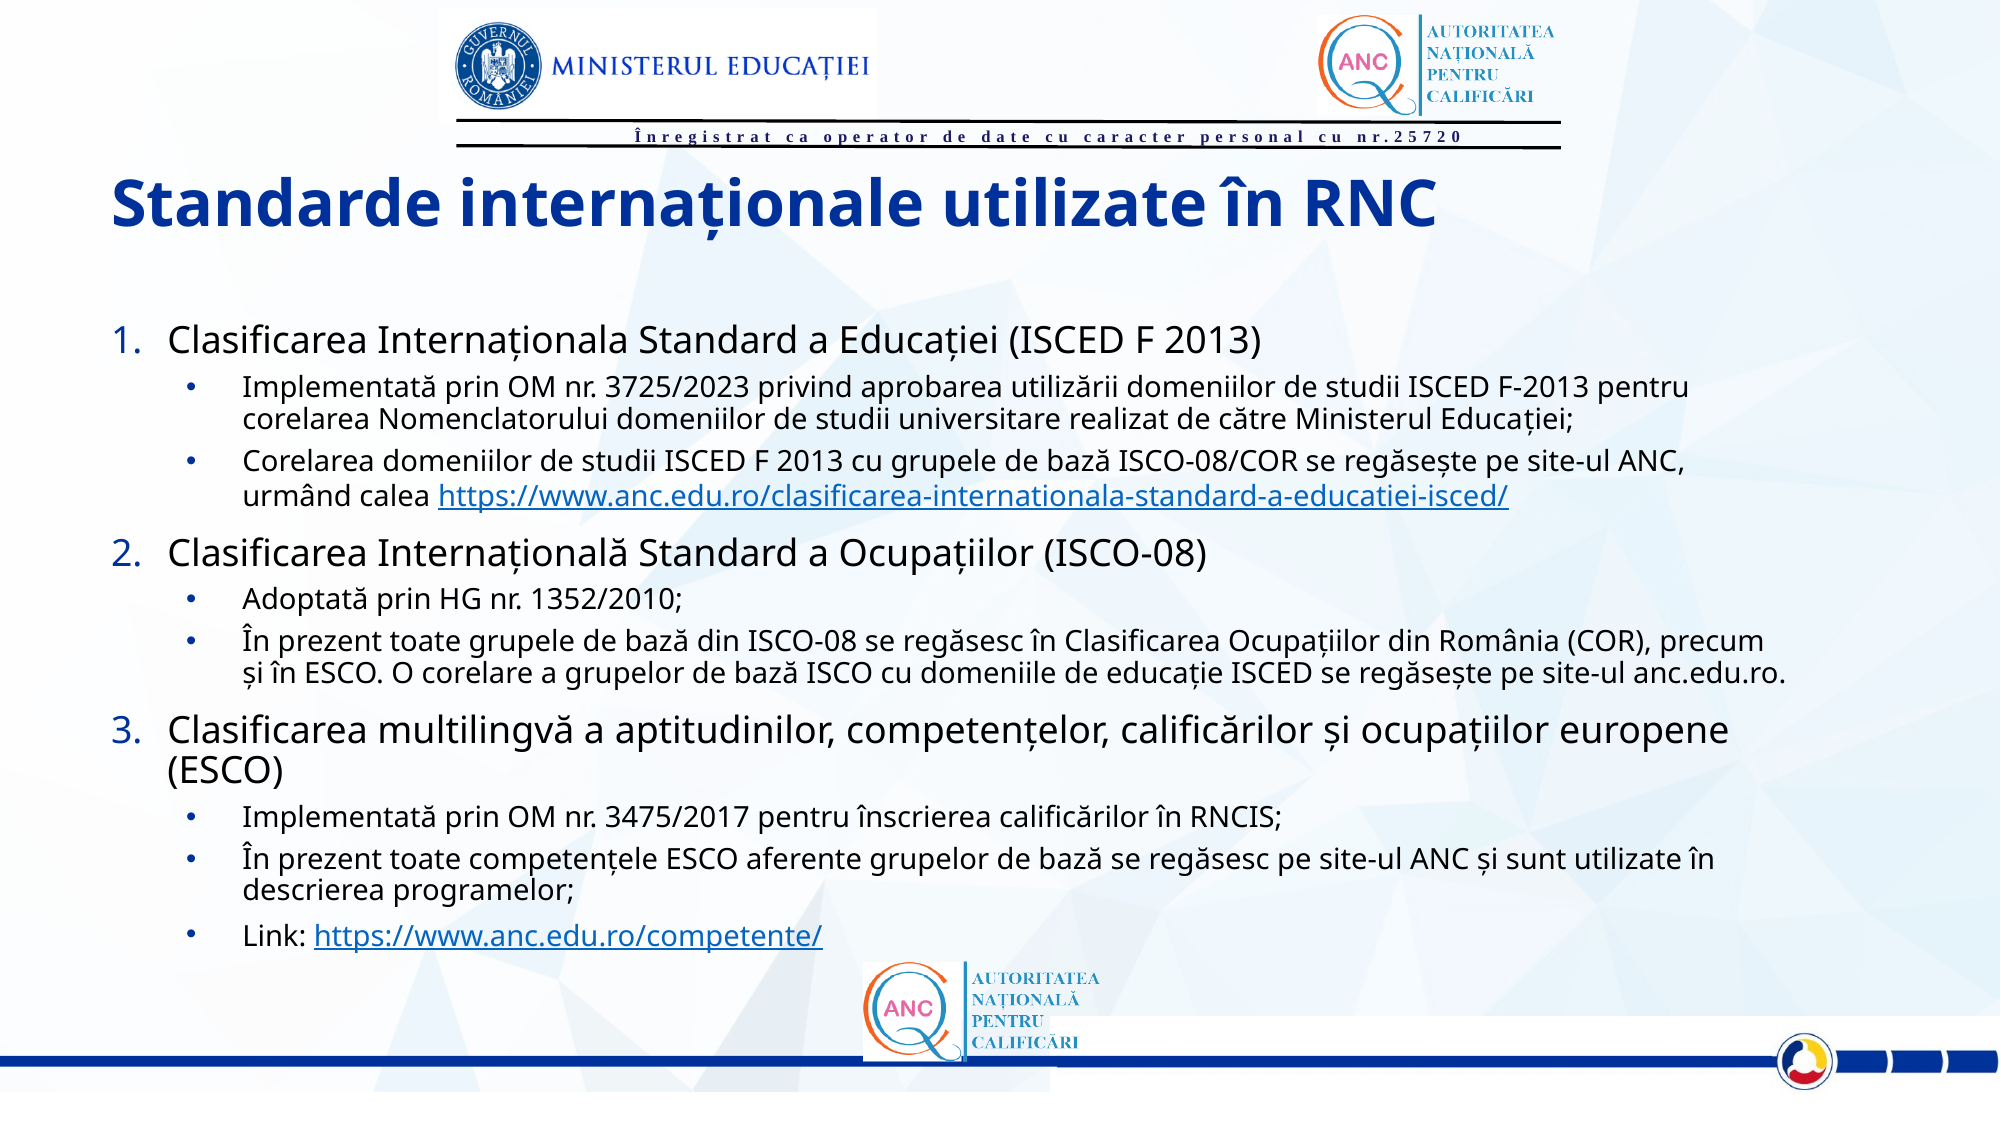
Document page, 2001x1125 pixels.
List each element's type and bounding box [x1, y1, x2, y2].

text_box [439, 8, 1561, 163]
text_box [0, 1016, 2000, 1105]
picture [0, 0, 2000, 1062]
